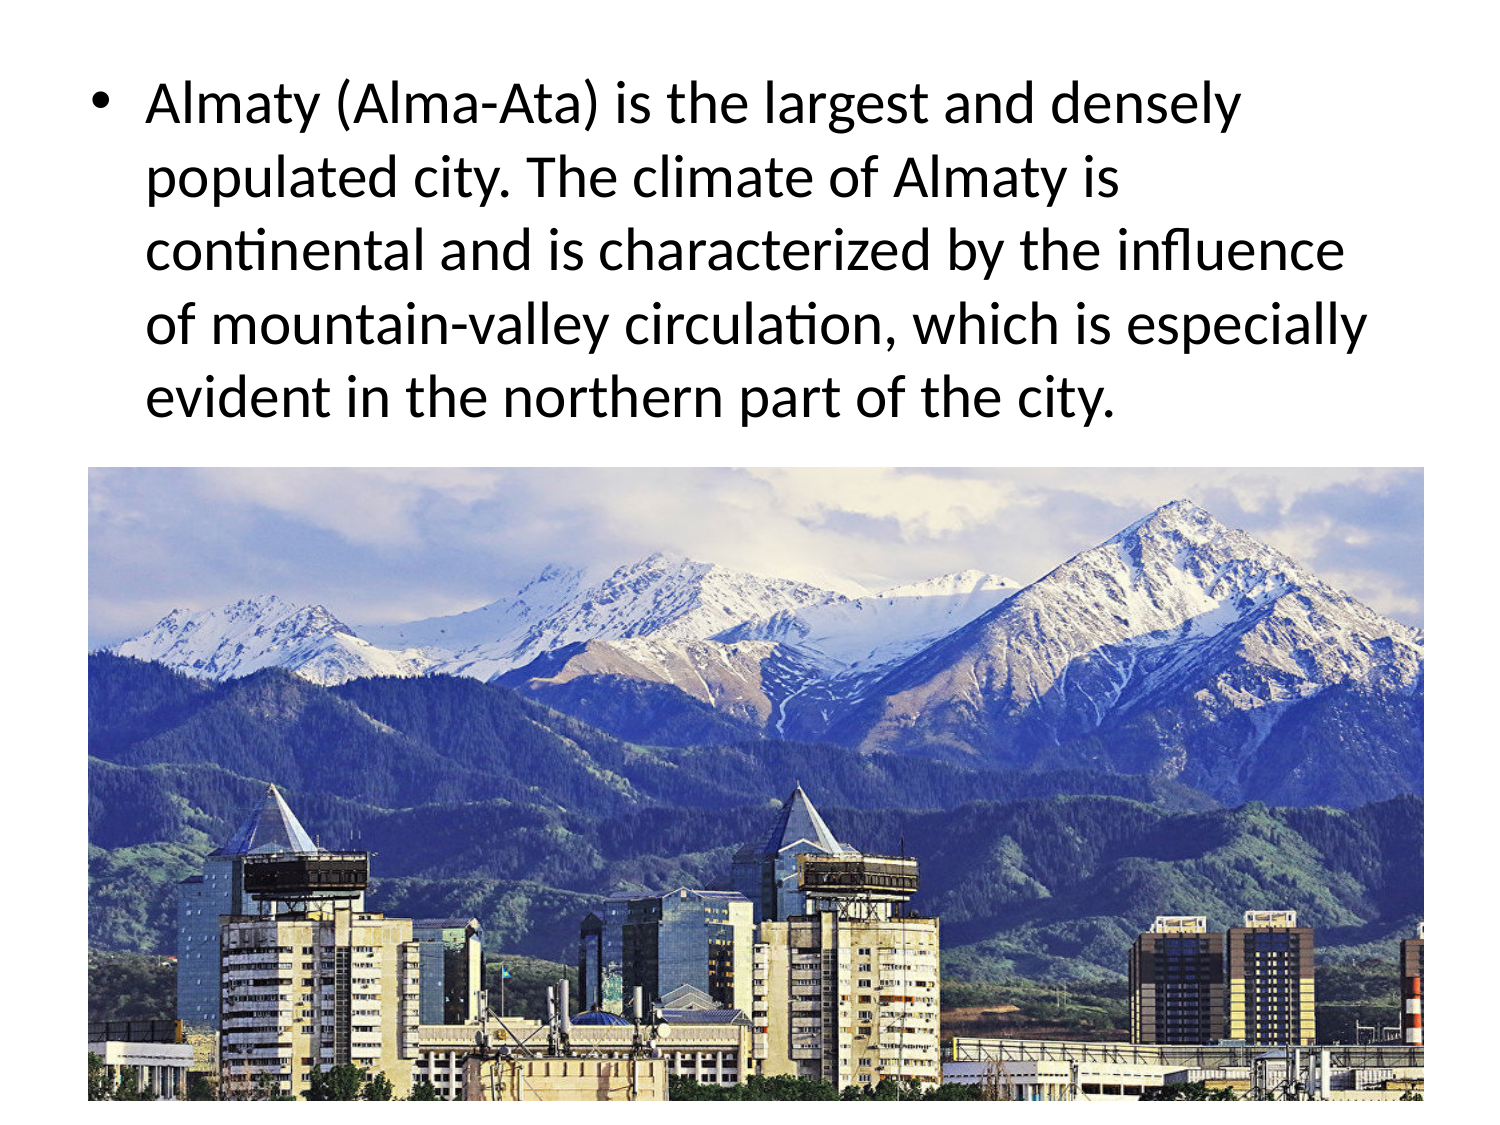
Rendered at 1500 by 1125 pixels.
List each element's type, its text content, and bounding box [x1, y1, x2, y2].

list Almaty (Alma-Ata) is the largest and densely populated city. The climate of Almaty is continental and is characterized by the influence of mountain-valley circulation, which is especially evident in the northern part of the city. [75, 54, 1388, 516]
picture [88, 467, 1424, 1101]
